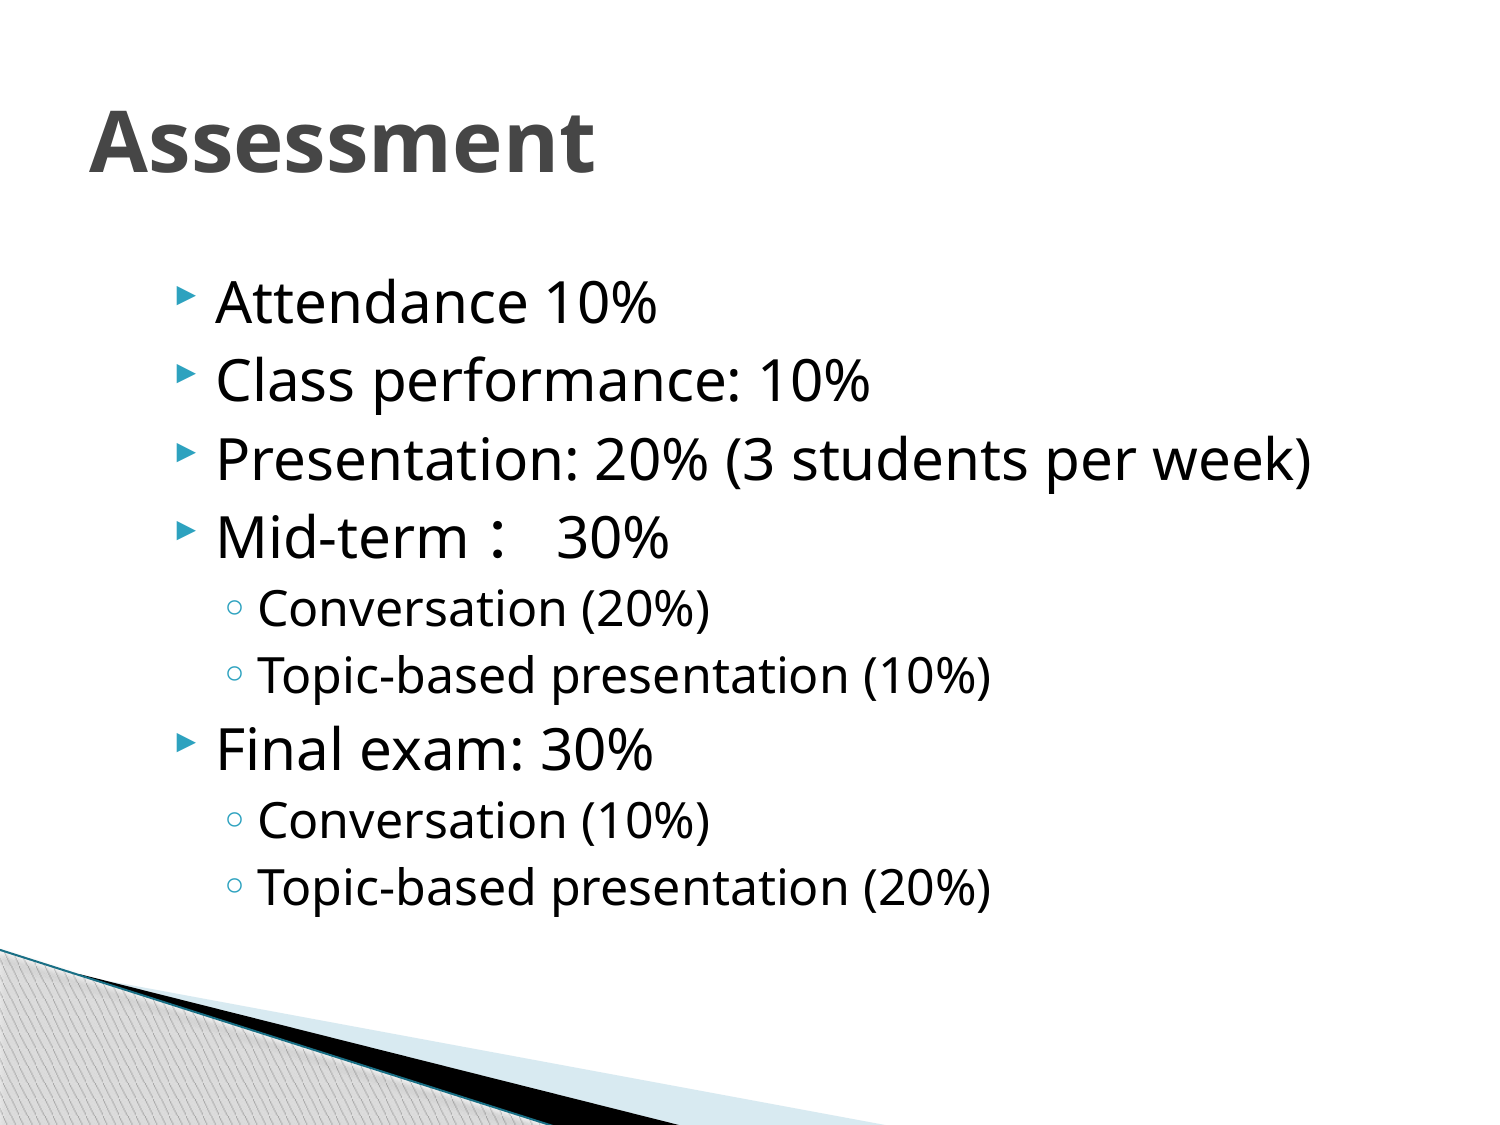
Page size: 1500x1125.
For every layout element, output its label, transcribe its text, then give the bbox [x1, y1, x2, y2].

list Attendance 10% Class performance: 10% Presentation: 20% (3 students per week) Mid-term：30% Conversation (20%) Topic-based presentation (10%) Final exam: 30% Conversation (10%) Topic-based presentation (20%) [140, 257, 1418, 1008]
title Assessment [75, 45, 1425, 233]
